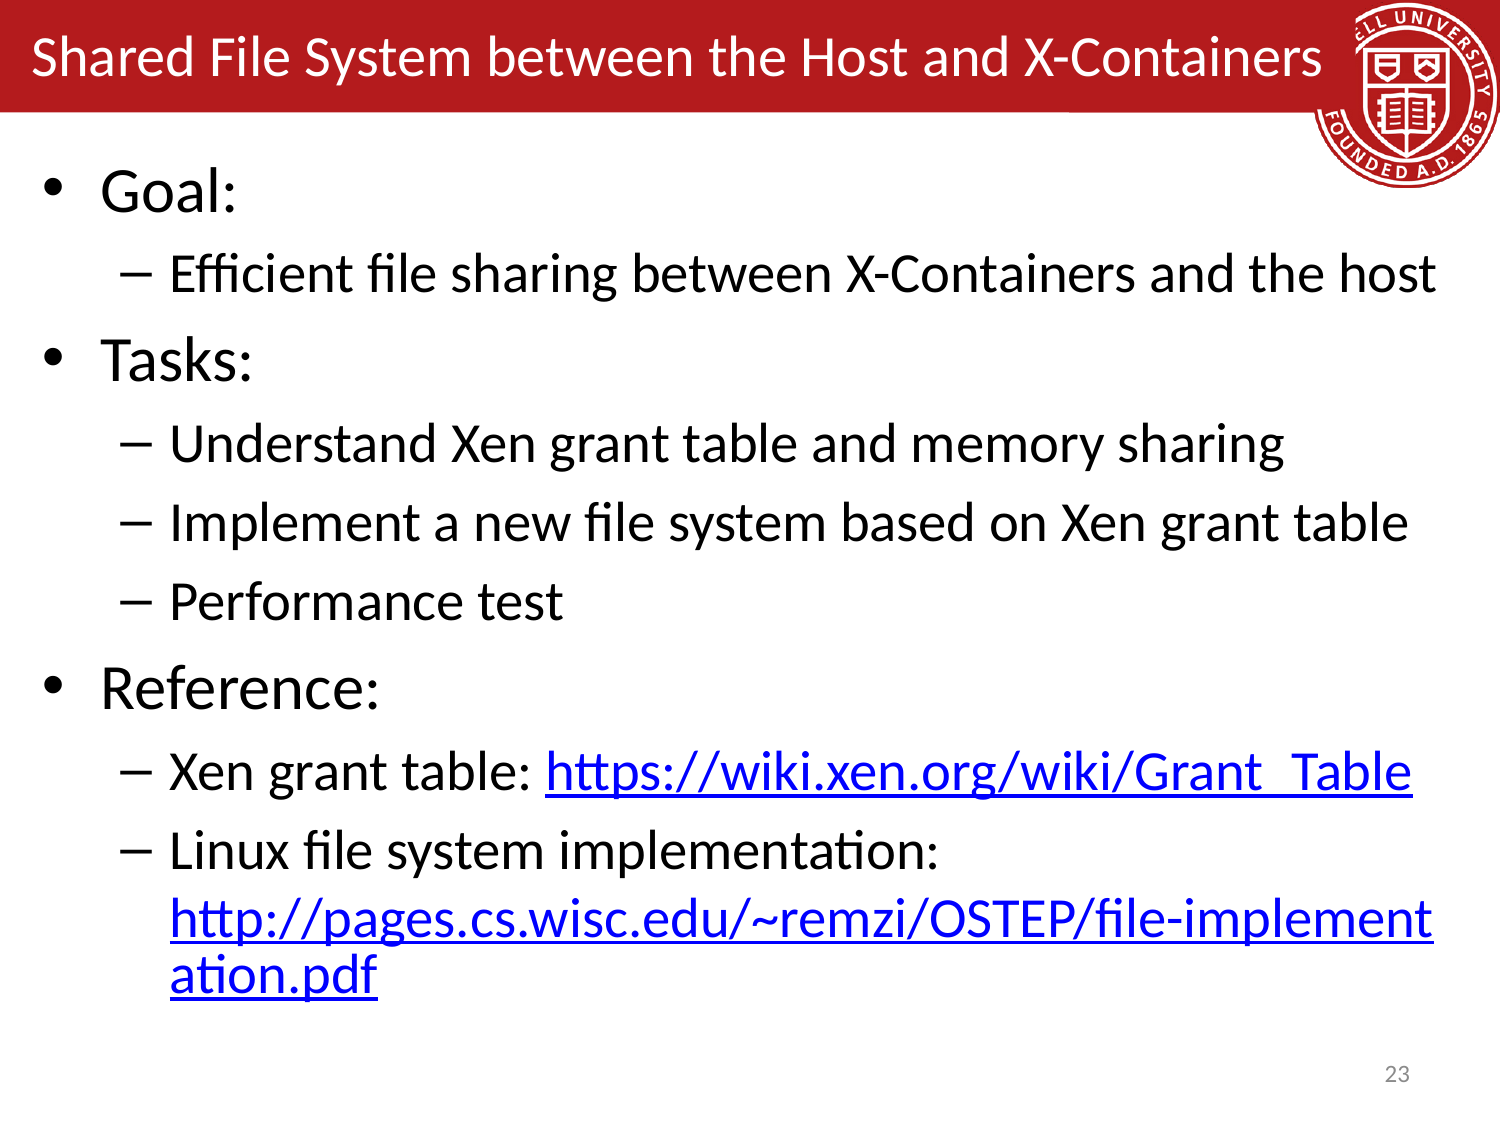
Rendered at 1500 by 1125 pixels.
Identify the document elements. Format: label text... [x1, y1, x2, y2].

slide_number 23 [1074, 1042, 1425, 1103]
list Goal: Efficient file sharing between X-Containers and the host Tasks: Understand Xen grant table and memory sharing Implement a new file system based on Xen grant table Performance test Reference: Xen grant table: https://wiki.xen.org/wiki/Grant_Table Linux file system implementation: http://pages.cs.wisc.edu/~remzi/OSTEP/file-implementation.pdf [26, 139, 1471, 1005]
title Shared File System between the Host and X-Containers [0, 0, 1356, 110]
picture [1312, 0, 1500, 188]
